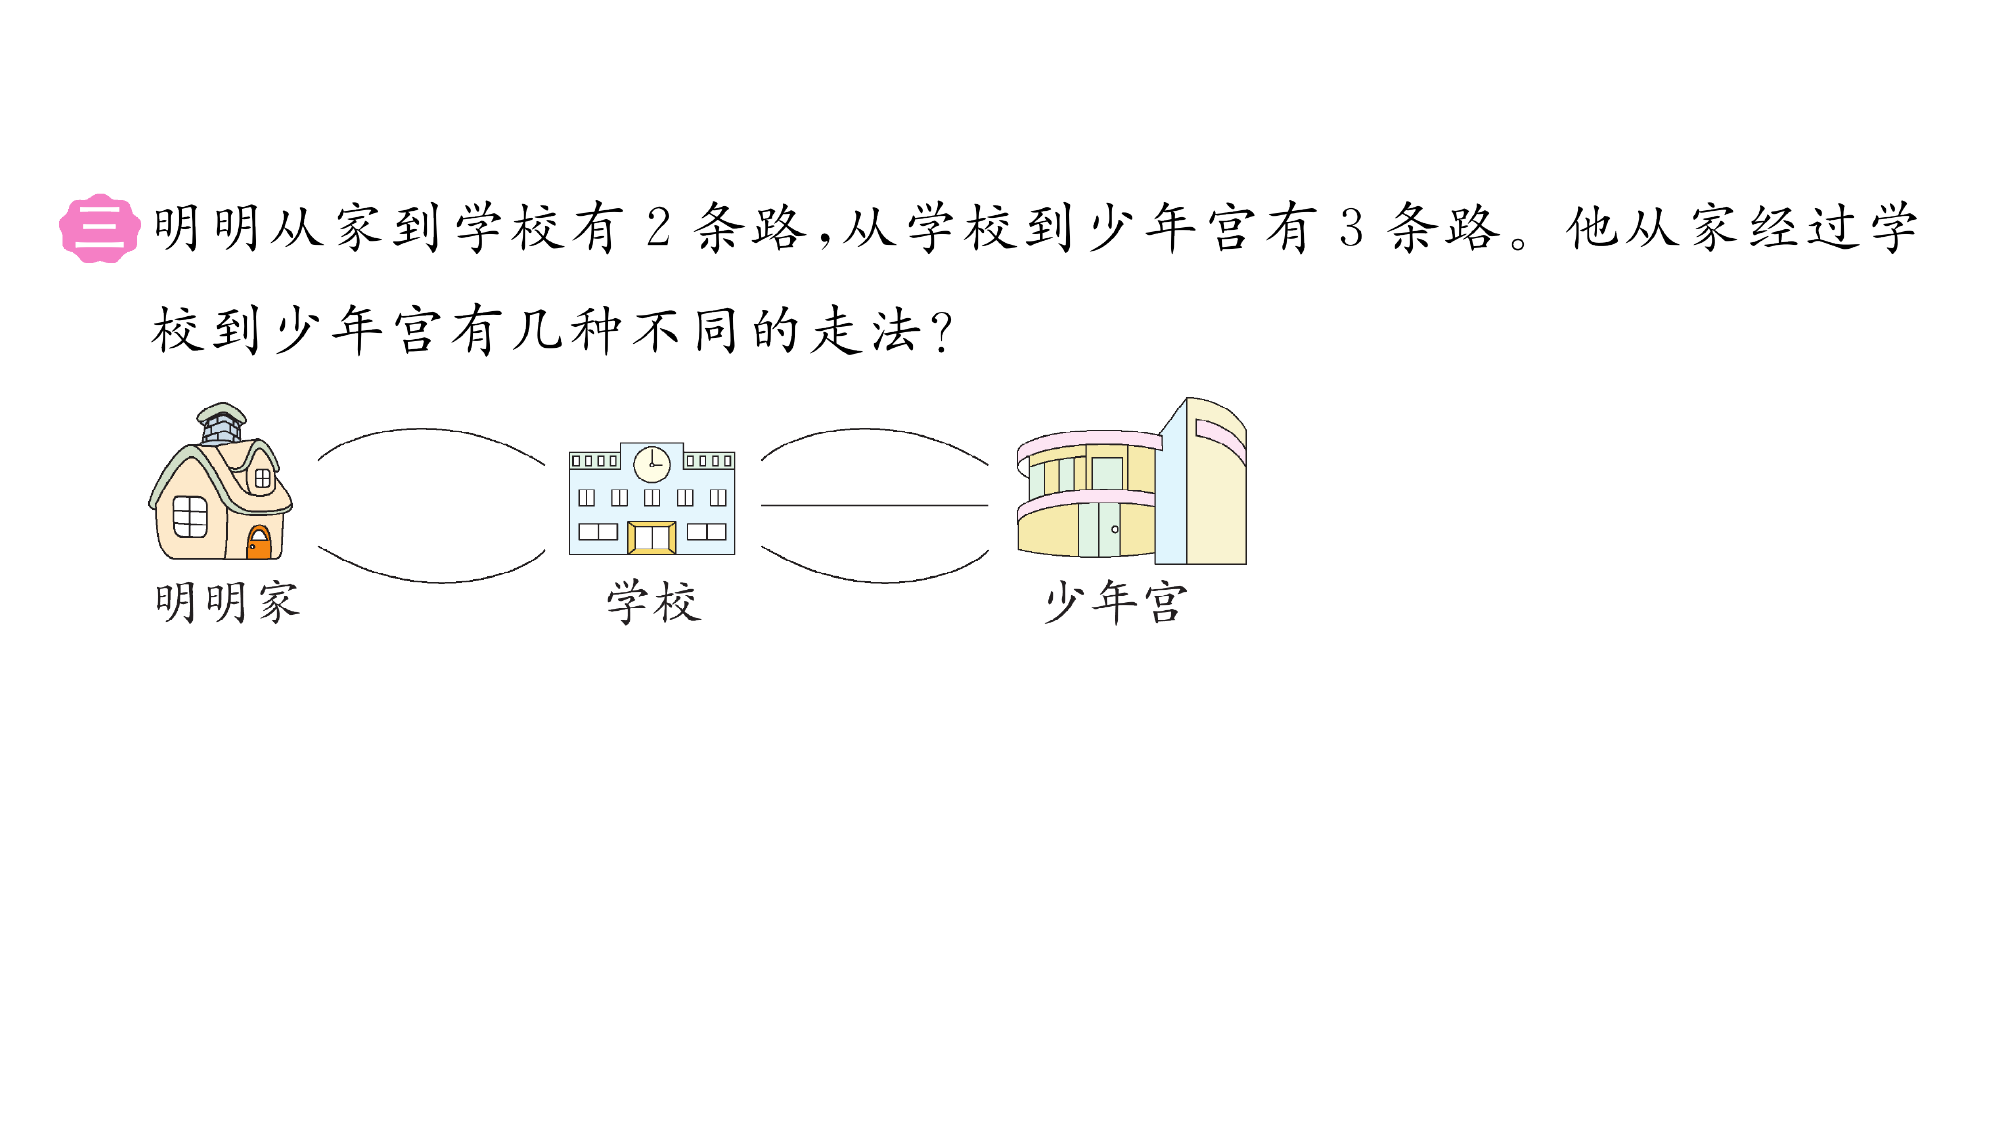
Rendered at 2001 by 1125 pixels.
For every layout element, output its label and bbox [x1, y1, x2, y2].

picture [54, 172, 1945, 740]
